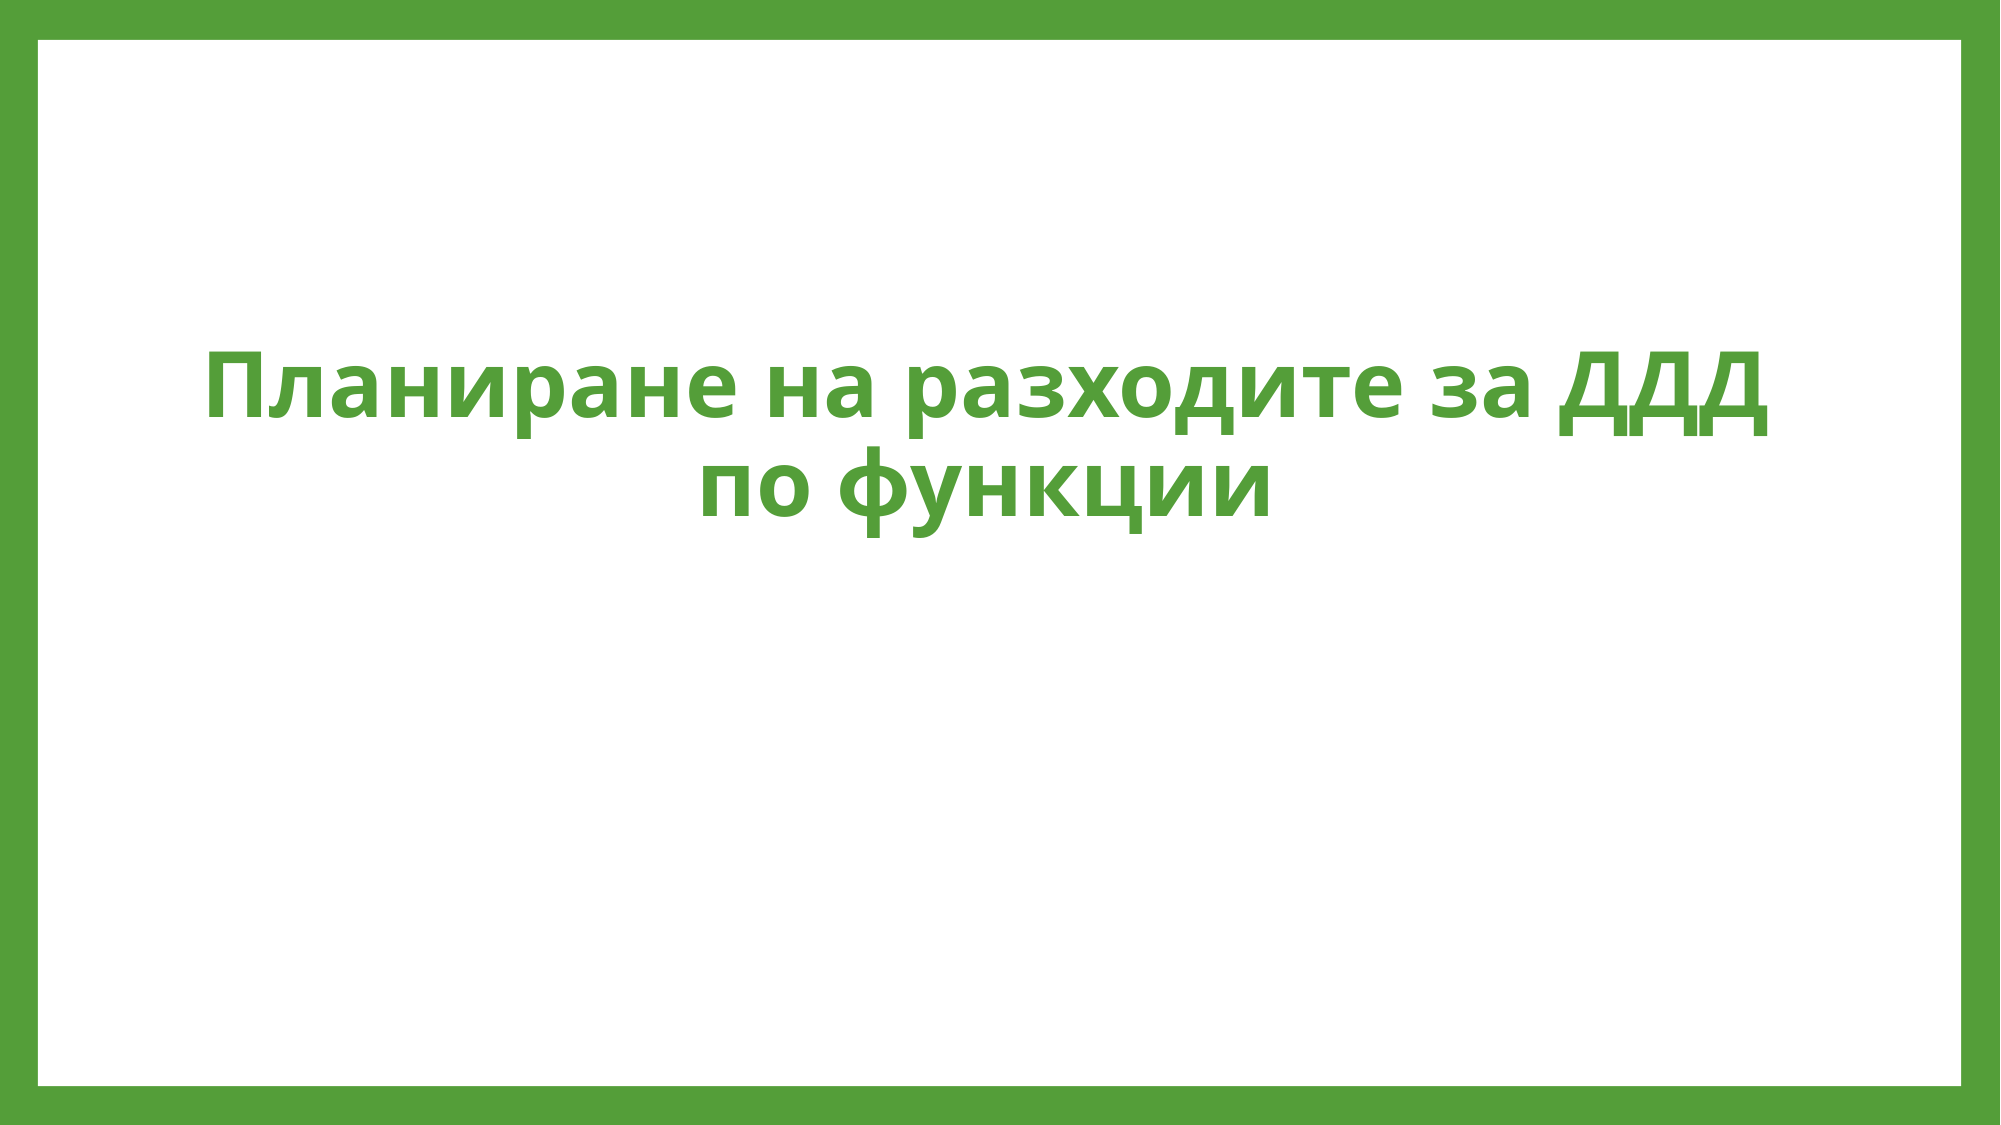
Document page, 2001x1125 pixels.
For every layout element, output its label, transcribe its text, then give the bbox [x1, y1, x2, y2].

title Планиране на разходите за ДДД по функции [176, 326, 1797, 549]
